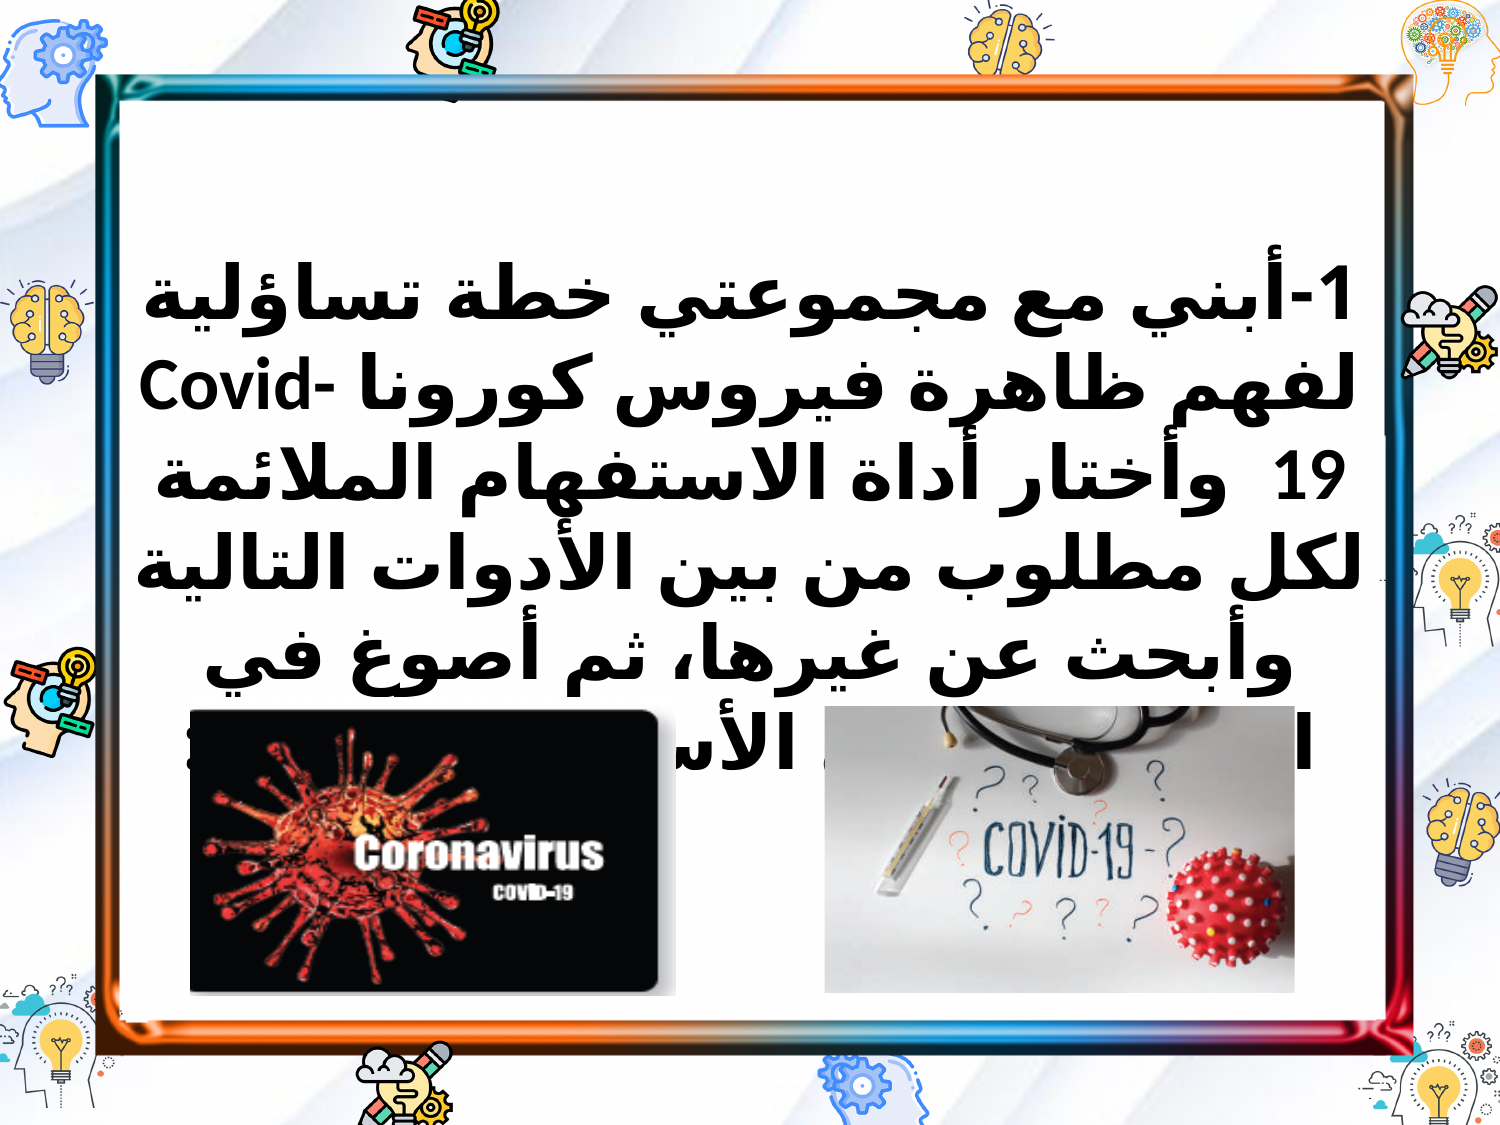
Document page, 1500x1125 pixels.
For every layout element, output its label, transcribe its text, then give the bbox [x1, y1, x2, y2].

text_box 1-أبني مع مجموعتي خطة تساؤلية لفهم ظاهرة فيروس كورونا Covid-19 وأختار أداة الاستفهام الملائمة لكل مطلوب من بين الأدوات التالية وأبحث عن غيرها، ثم أصوغ في الجدول التالي الأسئلة المناسبة: [112, 236, 1388, 792]
picture [0, 0, 1500, 1125]
